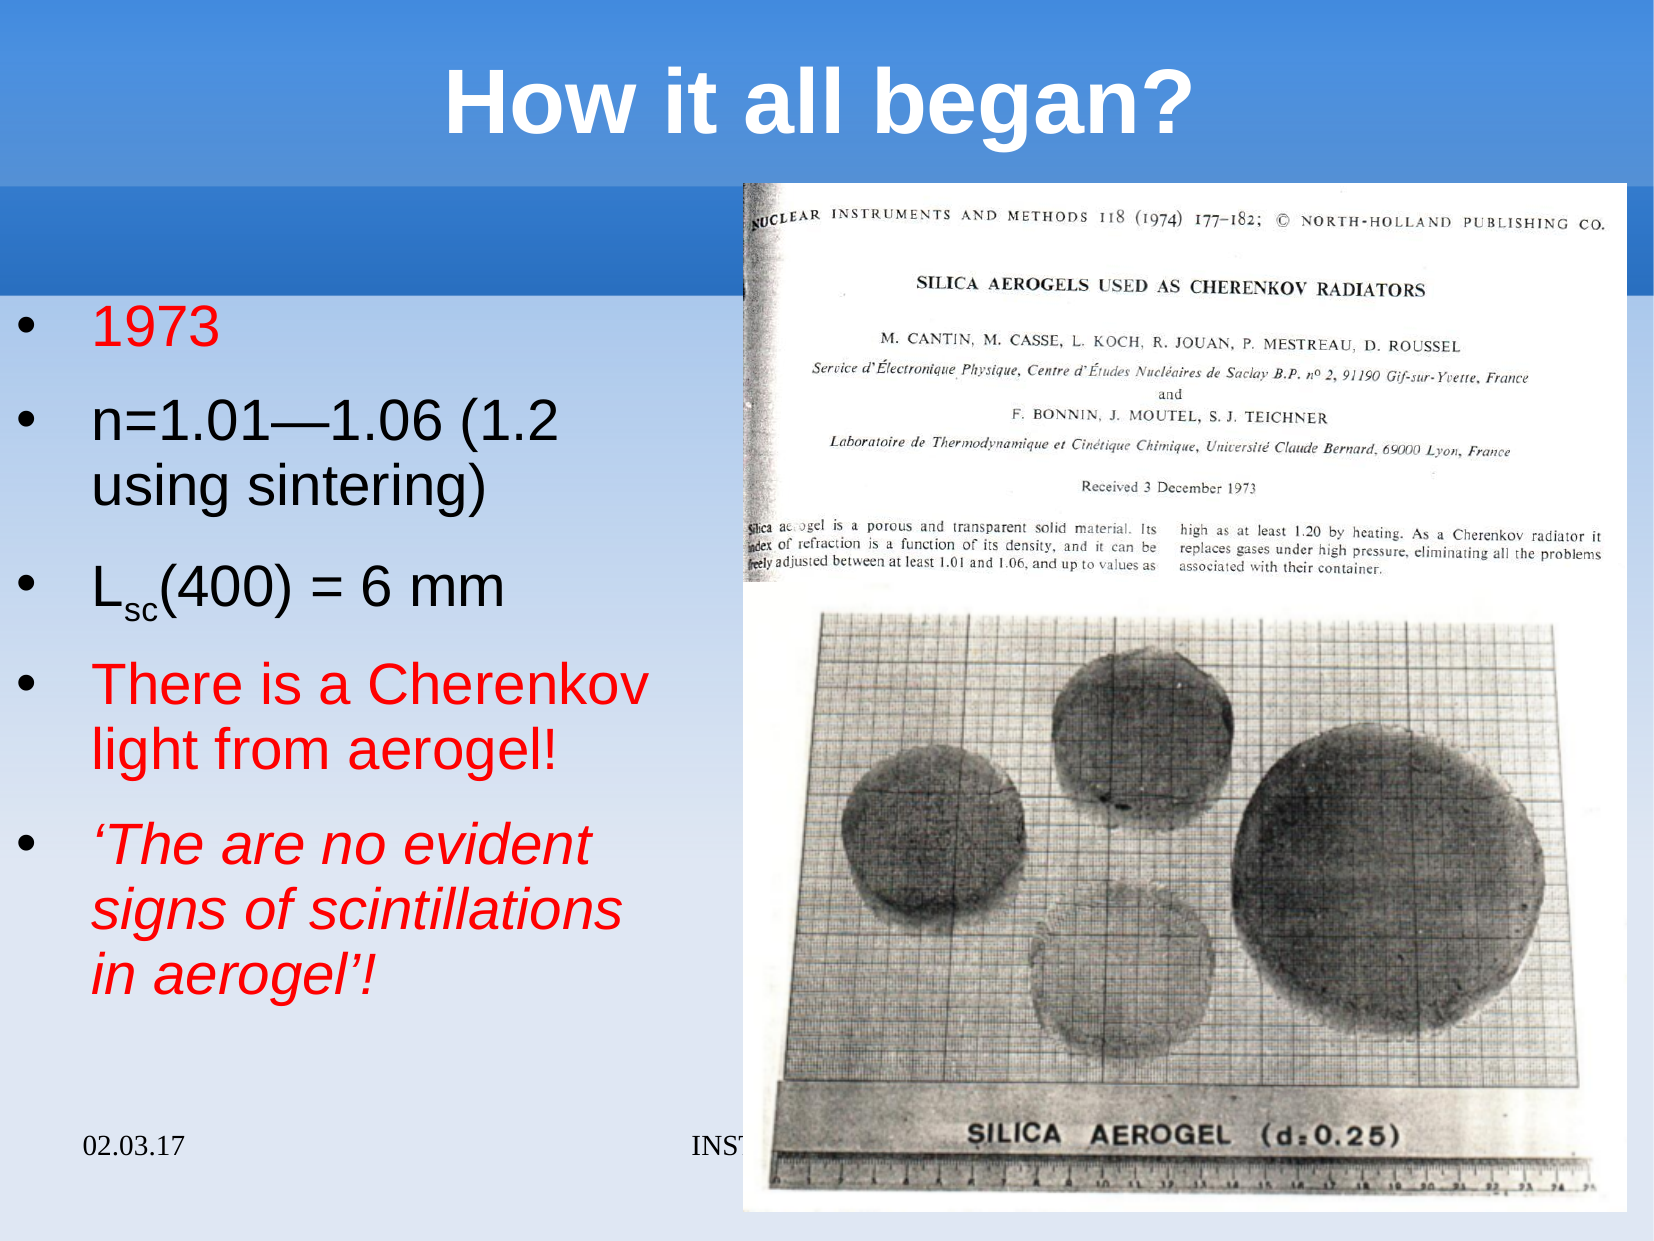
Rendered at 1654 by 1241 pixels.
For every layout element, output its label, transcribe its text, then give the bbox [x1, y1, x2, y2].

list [742, 182, 1628, 581]
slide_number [82, 1129, 468, 1216]
picture [0, 0, 1654, 1241]
list 1973 n=1.01—1.06 (1.2 using sintering) Lsc(400) = 6 mm There is a Cherenkov light from aerogel! ‘The are no evident signs of scintillations in aerogel’! [16, 289, 662, 1108]
footer INSTR17, Novosibirsk [565, 1129, 738, 1216]
title How it all began? [76, 0, 1565, 207]
